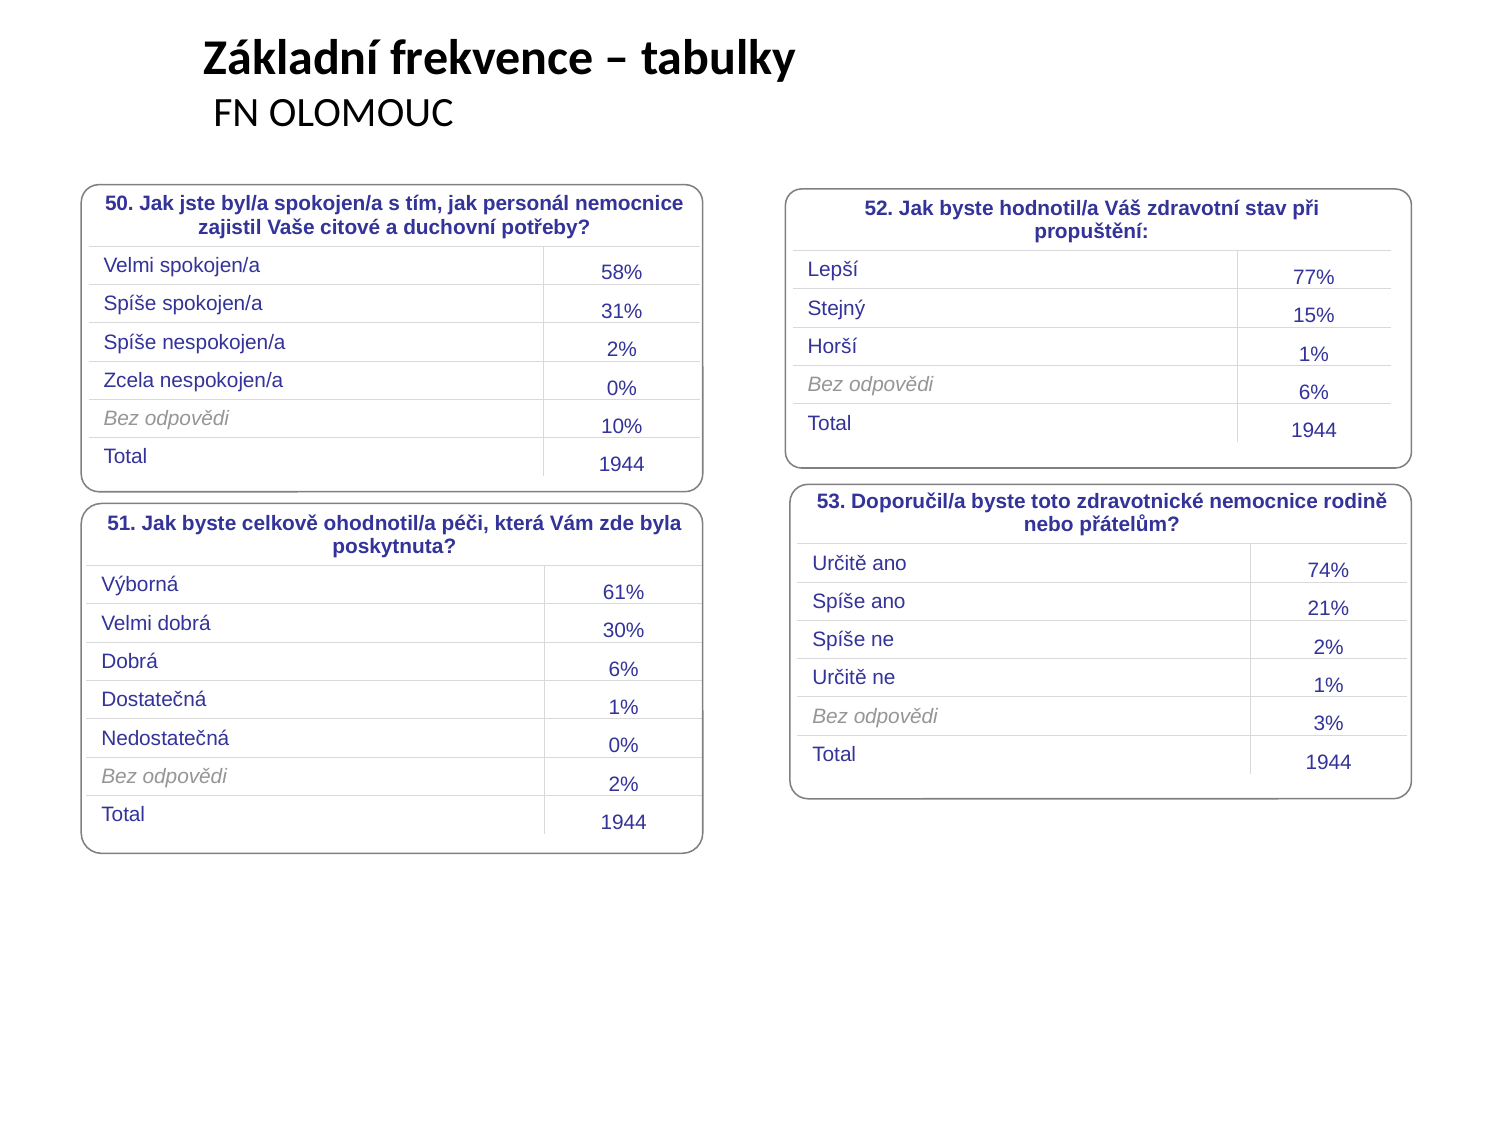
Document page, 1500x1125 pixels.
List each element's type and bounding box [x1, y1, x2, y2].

text_box [81, 184, 703, 492]
text_box [789, 484, 1412, 799]
table_header [688, 184, 700, 191]
table_header [797, 482, 1407, 489]
text_box [188, 21, 1500, 138]
text_box [81, 503, 703, 854]
table_header [86, 504, 94, 509]
table_header [690, 504, 703, 518]
text_box [785, 188, 1412, 469]
